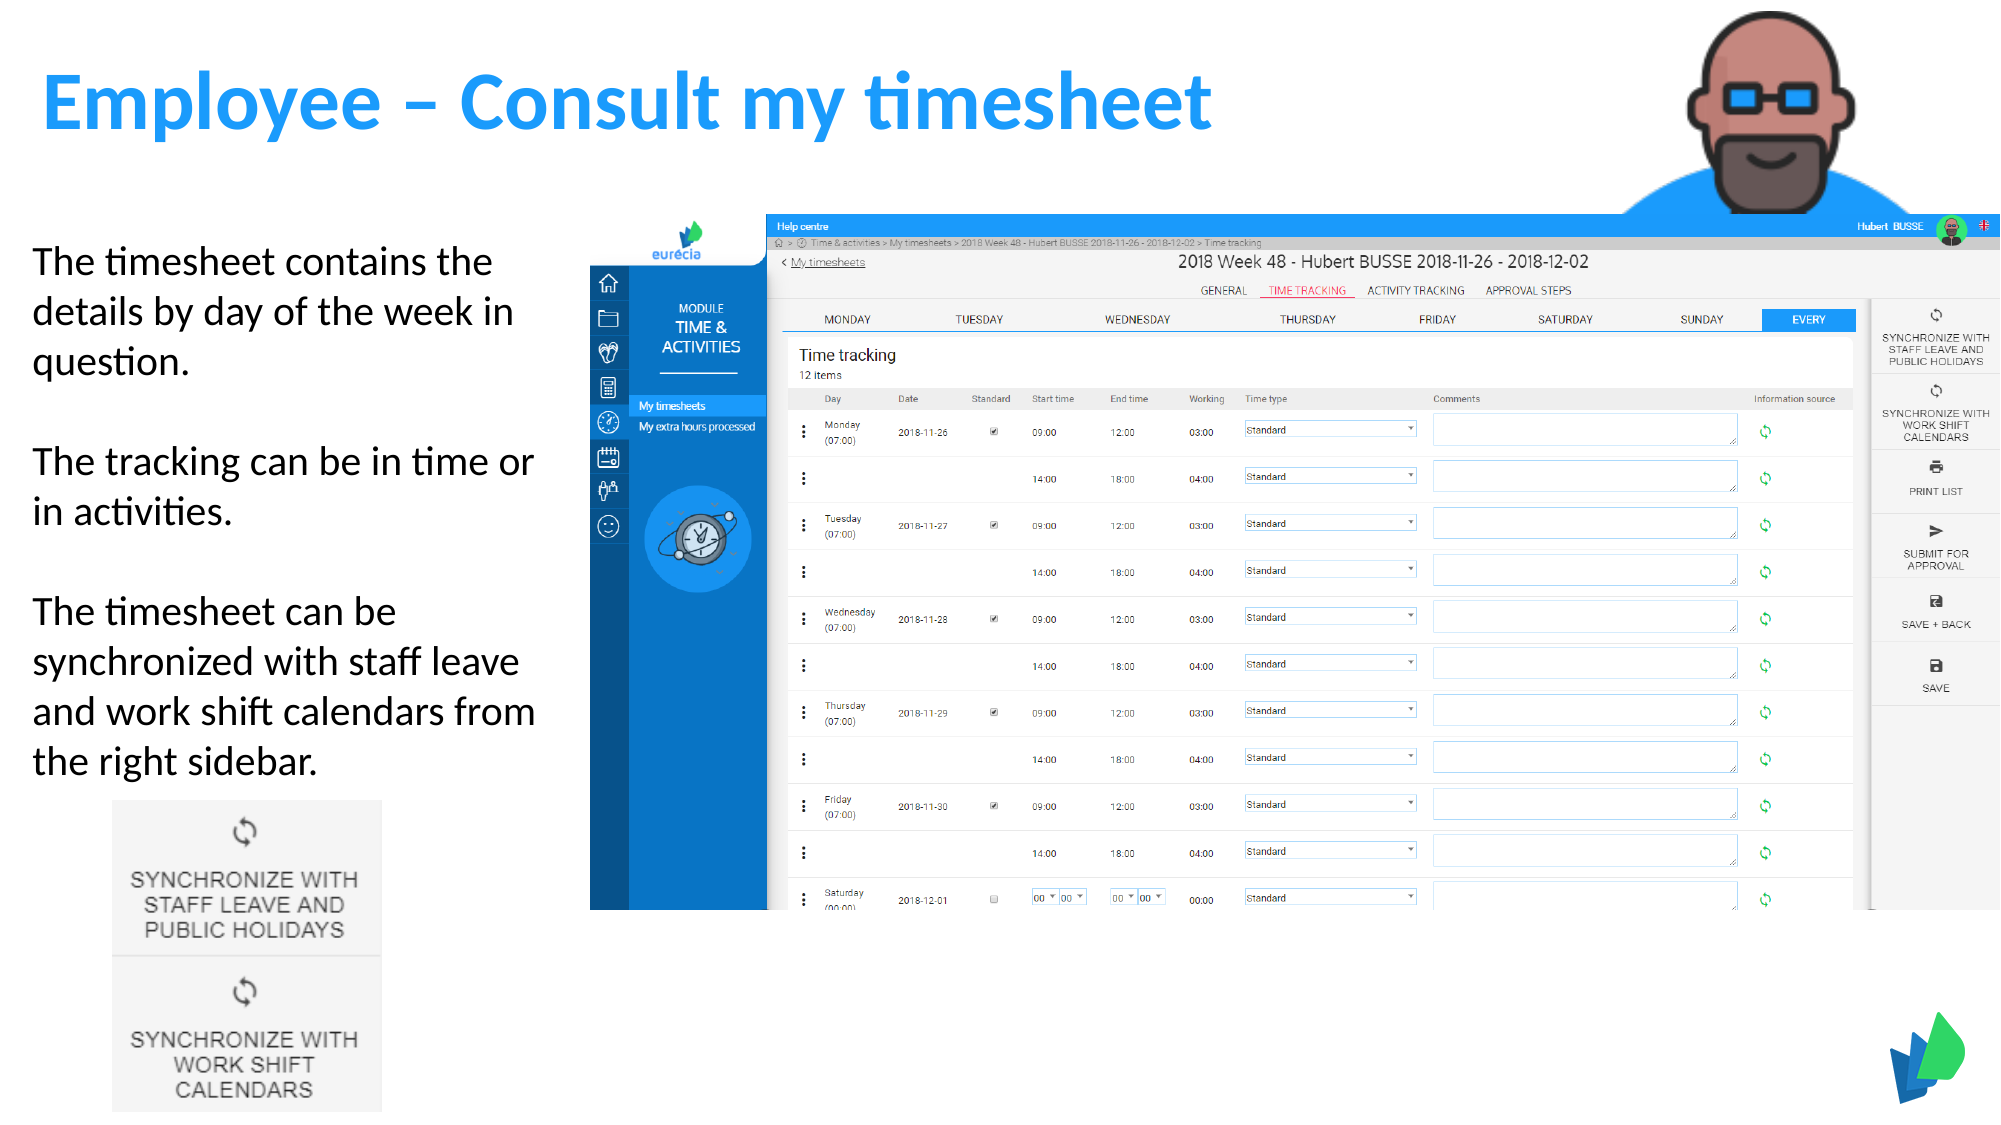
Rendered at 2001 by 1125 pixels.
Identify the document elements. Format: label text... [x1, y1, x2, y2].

list Employee – Consult my timesheet [27, 49, 1550, 156]
picture [1883, 1012, 1973, 1104]
text_box The timesheet contains the details by day of the week in question. The tracking can be in time or in activities. The timesheet can be synchronized with staff leave and work shift calendars from the right sidebar. [17, 226, 566, 792]
picture [590, 11, 2000, 910]
picture [112, 800, 382, 1112]
